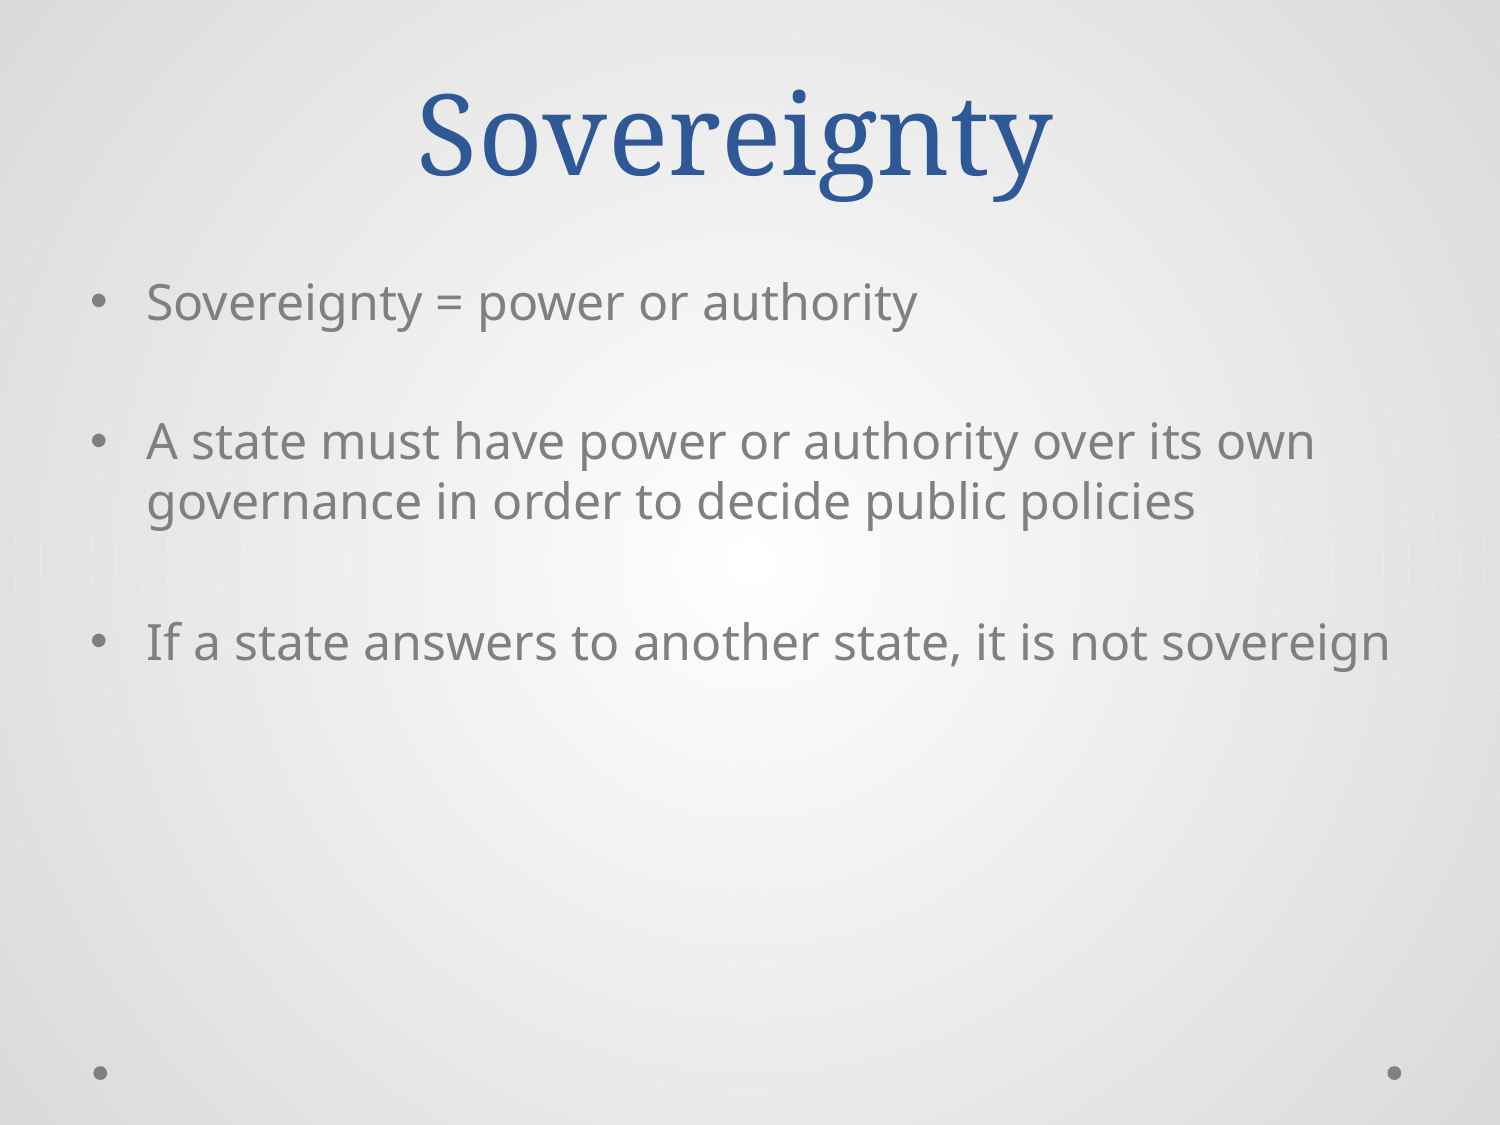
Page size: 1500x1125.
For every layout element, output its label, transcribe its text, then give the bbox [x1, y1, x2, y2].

title Sovereignty [75, 0, 1425, 206]
list Sovereignty = power or authority A state must have power or authority over its own governance in order to decide public policies If a state answers to another state, it is not sovereign [75, 262, 1425, 1005]
